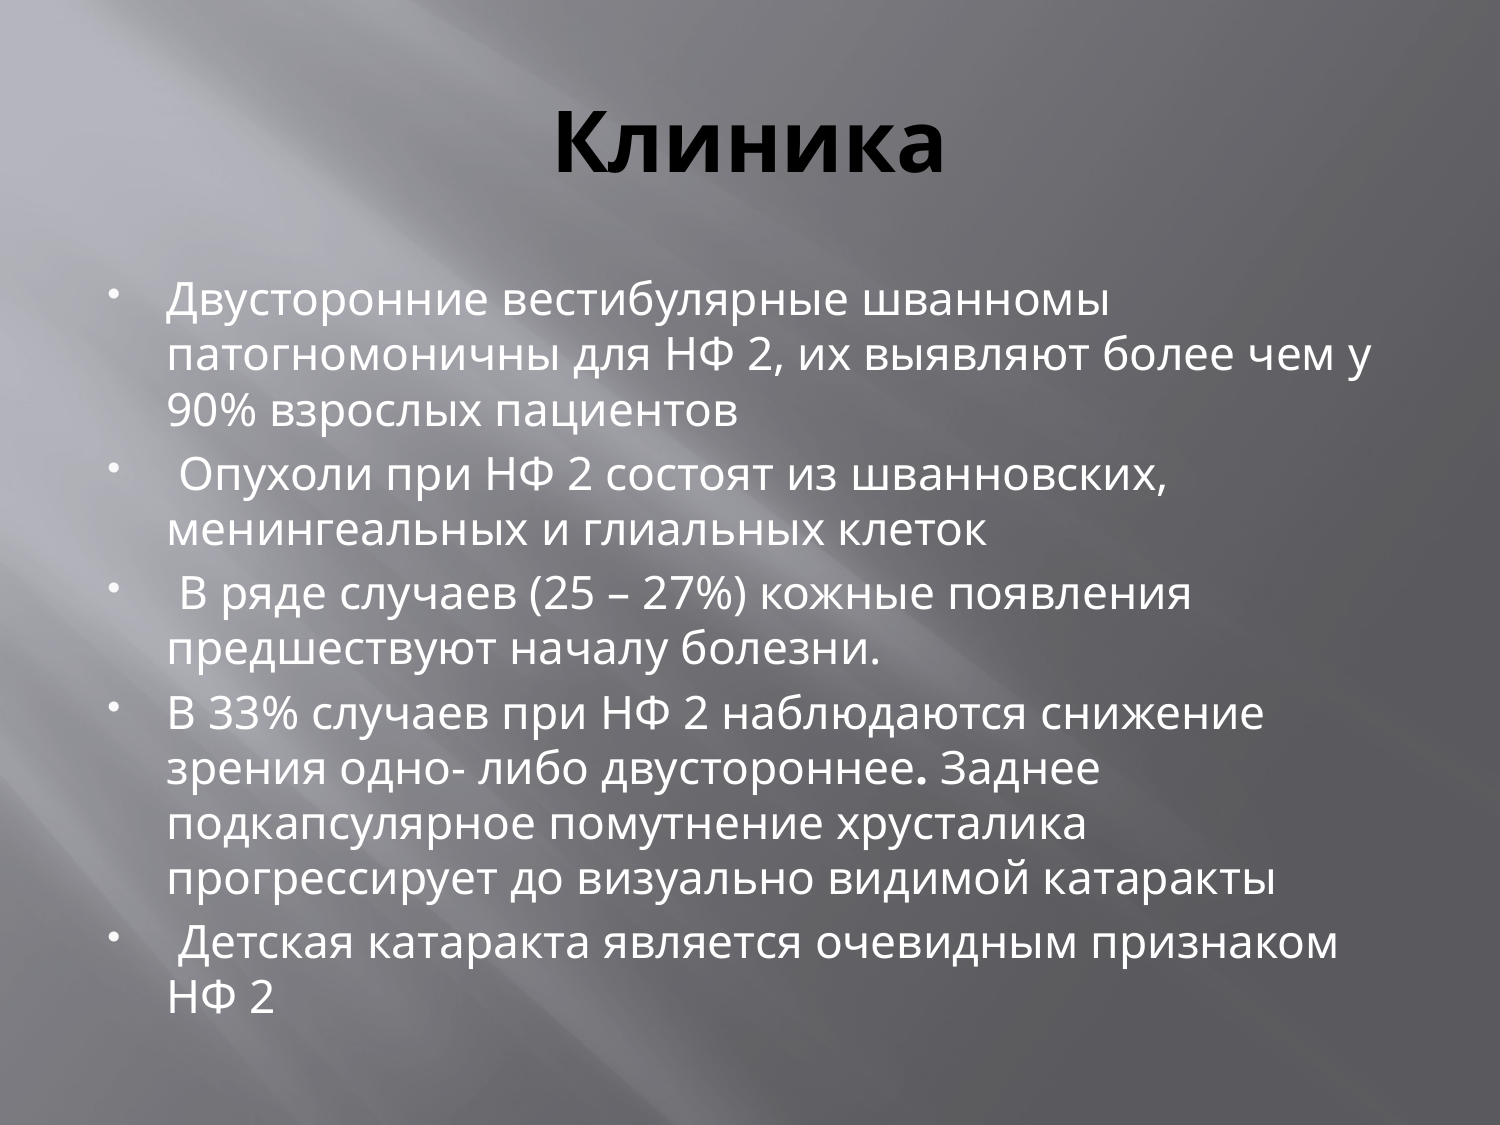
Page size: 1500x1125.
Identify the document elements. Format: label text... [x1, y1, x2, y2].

title Клиника [75, 45, 1425, 233]
list Двусторонние вестибулярные шванномы патогномоничны для НФ 2, их выявляют более чем у 90% взрослых пациентов Опухоли при НФ 2 состоят из шванновских, менингеальных и глиальных клеток В ряде случаев (25 – 27%) кожные появления предшествуют началу болезни. В 33% случаев при НФ 2 наблюдаются снижение зрения одно- либо двустороннее. Заднее подкапсулярное помутнение хрусталика прогрессирует до визуально видимой катаракты Детская катаракта является очевидным признаком НФ 2 [75, 262, 1425, 1035]
